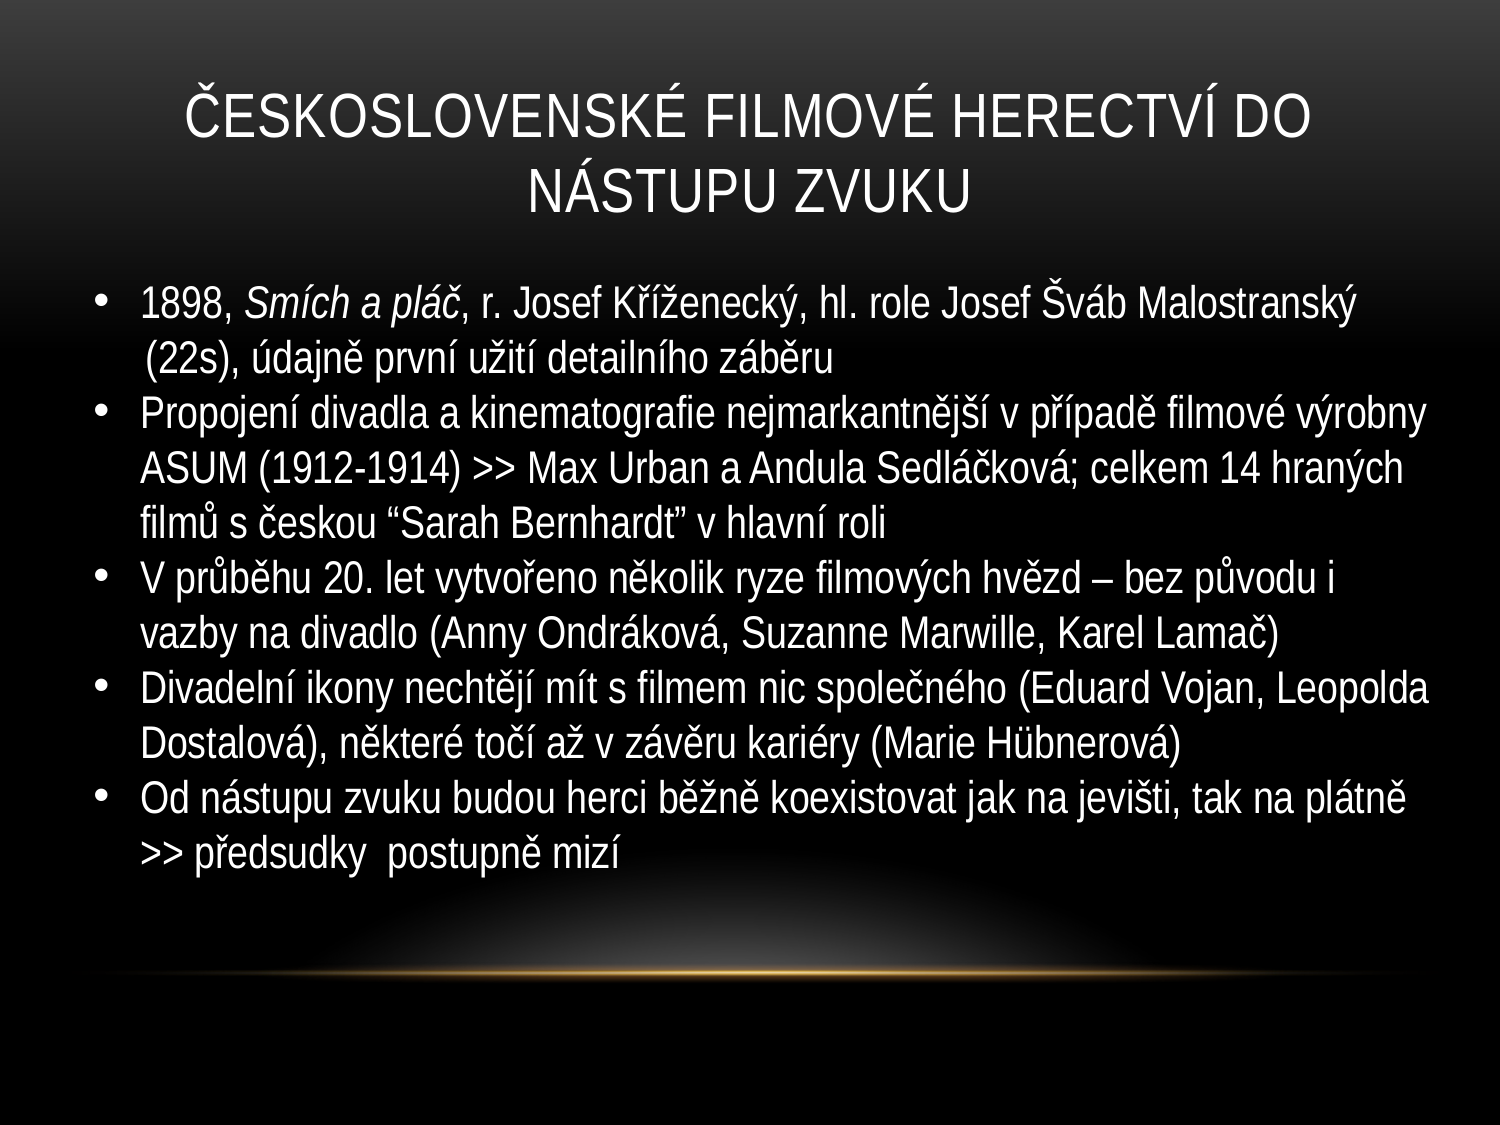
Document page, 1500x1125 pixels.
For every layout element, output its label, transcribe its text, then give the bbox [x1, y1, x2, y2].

text_box 1898, Smích a pláč, r. Josef Kříženecký, hl. role Josef Šváb Malostranský (22s), údajně první užití detailního záběru Propojení divadla a kinematografie nejmarkantnější v případě filmové výrobny ASUM (1912-1914) >> Max Urban a Andula Sedláčková; celkem 14 hraných filmů s českou “Sarah Bernhardt” v hlavní roli V průběhu 20. let vytvořeno několik ryze filmových hvězd – bez původu i vazby na divadlo (Anny Ondráková, Suzanne Marwille, Karel Lamač) Divadelní ikony nechtějí mít s filmem nic společného (Eduard Vojan, Leopolda Dostalová), některé točí až v závěru kariéry (Marie Hübnerová) Od nástupu zvuku budou herci běžně koexistovat jak na jevišti, tak na plátně >> předsudky postupně mizí [78, 265, 1459, 885]
title Československé filmové herectví do nástupu zvuku [99, 45, 1400, 233]
picture [0, 0, 1500, 1125]
